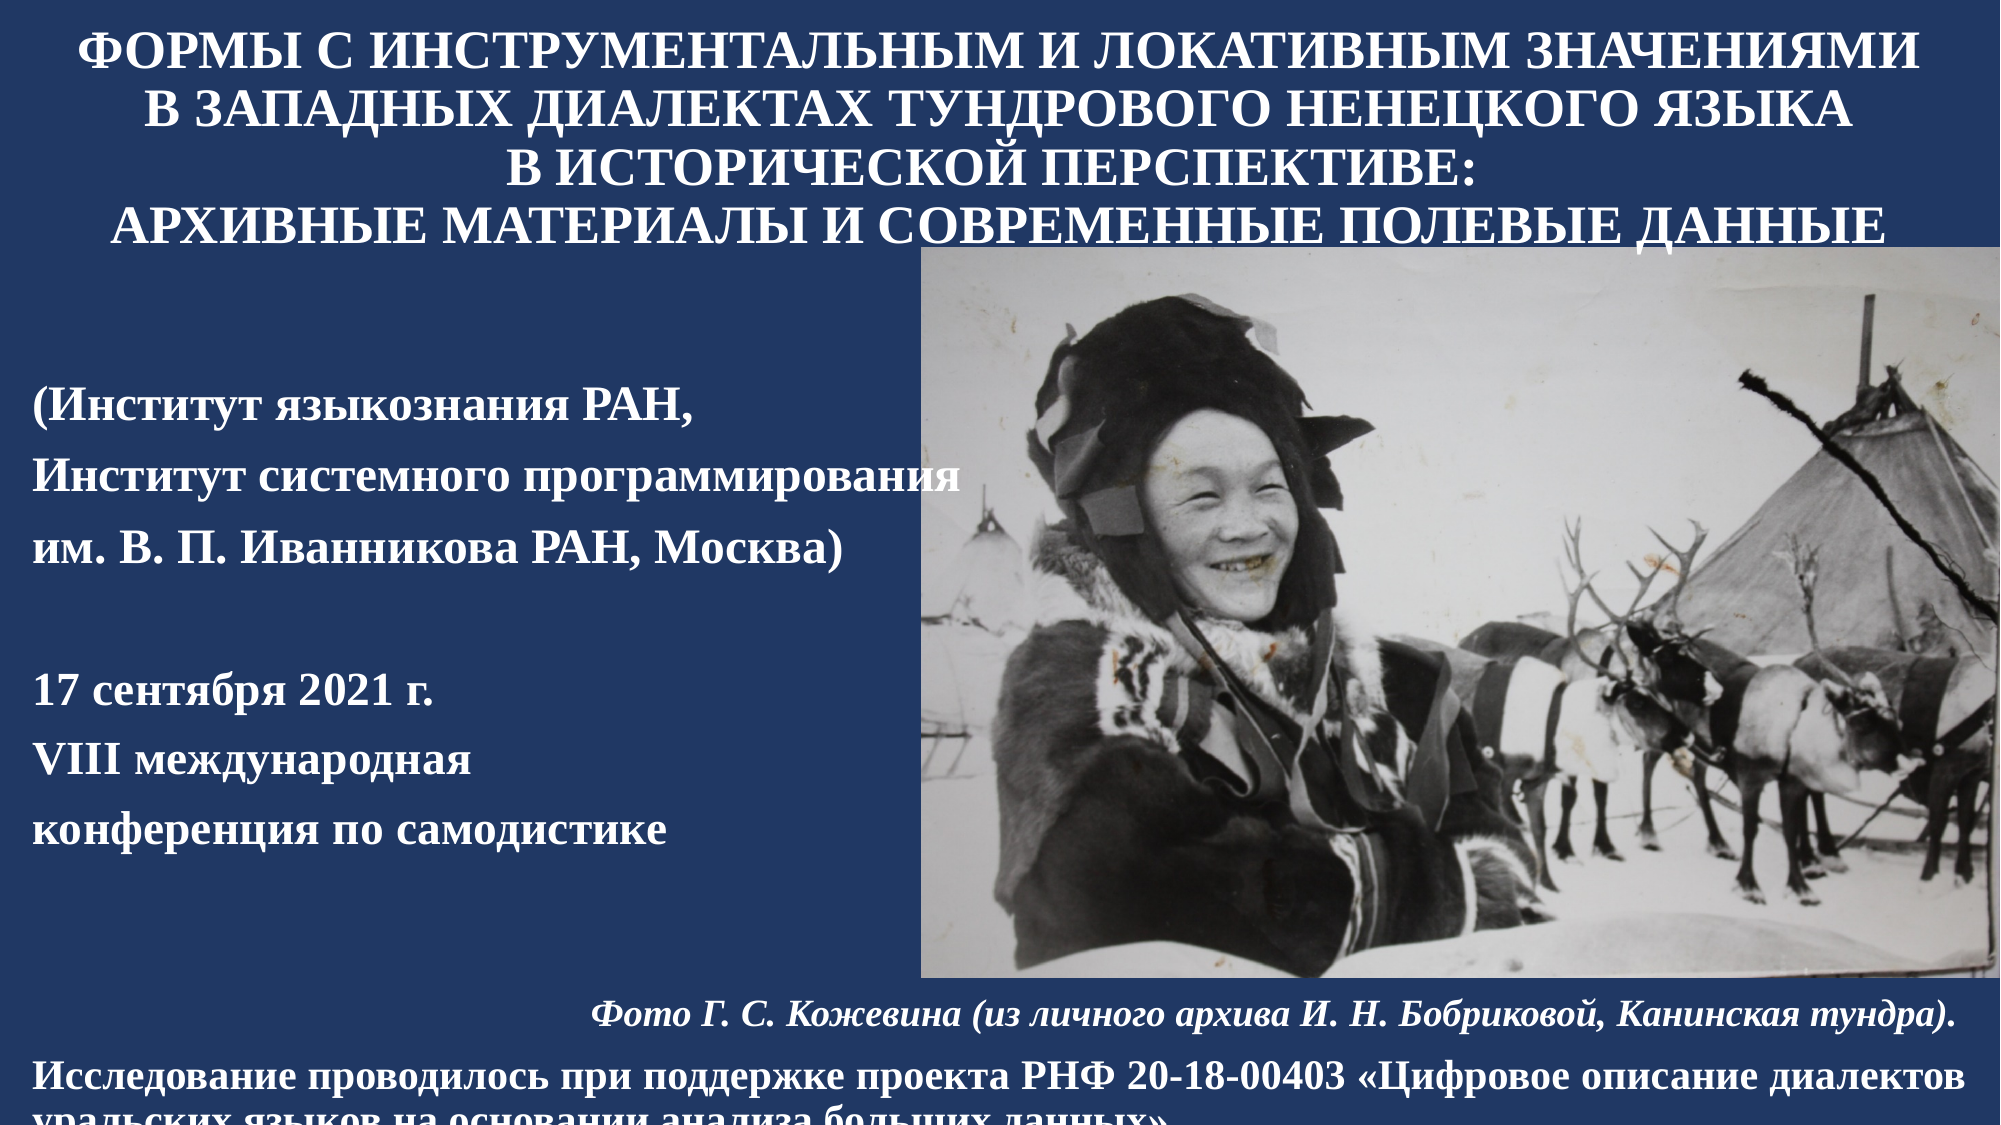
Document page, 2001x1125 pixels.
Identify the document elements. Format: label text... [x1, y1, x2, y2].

subtitle Мария Амелина (Институт языкознания РАН, Институт системного программирования им. В. П. Иванникова РАН, Москва) 17 сентября 2021 г. VIII международная конференция по самодистике Фото Г. С. Кожевина (из личного архива И. Н. Бобриковой, Канинская тундра). Исследование проводилось при поддержке проекта РНФ 20-18-00403 «Цифровое описание диалектов уральских языков на основании анализа больших данных». [17, 298, 1983, 1125]
picture [921, 247, 2000, 978]
title ФОРМЫ С ИНСТРУМЕНТАЛЬНЫМ И ЛОКАТИВНЫМ ЗНАЧЕНИЯМИ В ЗАПАДНЫХ ДИАЛЕКТАХ ТУНДРОВОГО НЕНЕЦКОГО ЯЗЫКА В ИСТОРИЧЕСКОЙ ПЕРСПЕКТИВЕ: АРХИВНЫЕ МАТЕРИАЛЫ И СОВРЕМЕННЫЕ ПОЛЕВЫЕ ДАННЫЕ [0, 18, 2000, 263]
